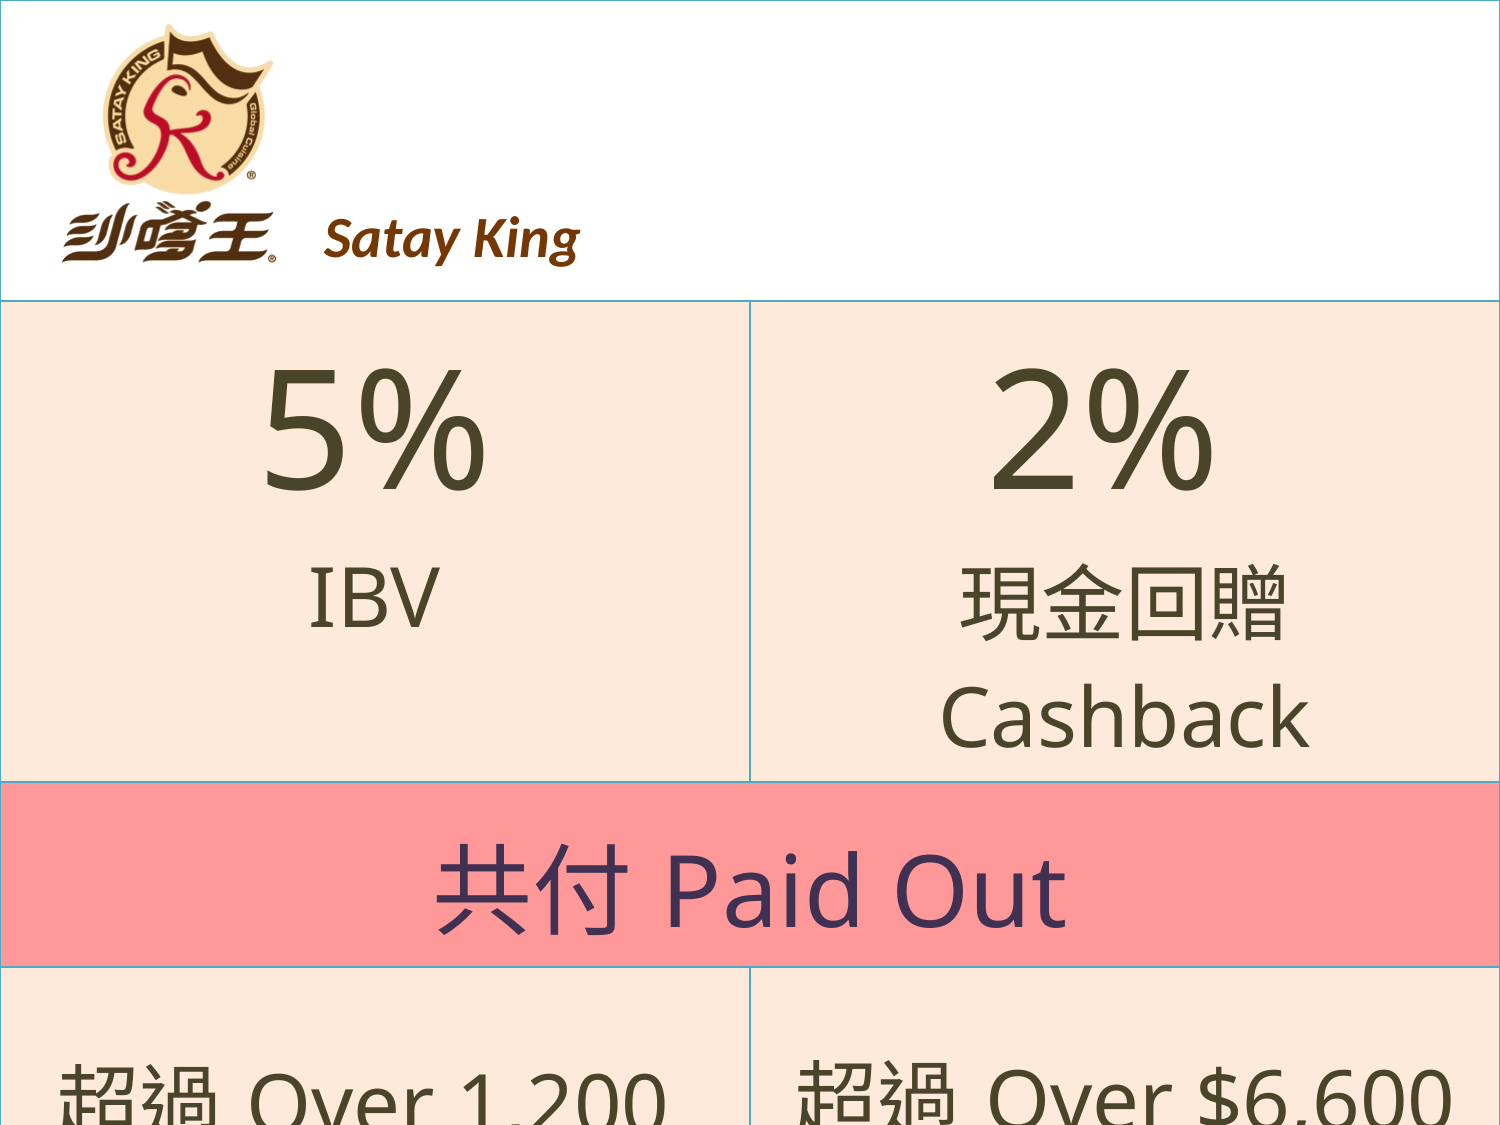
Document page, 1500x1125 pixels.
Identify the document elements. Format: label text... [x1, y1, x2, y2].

text_box Satay King [310, 191, 1061, 277]
table_header [1, 1, 1499, 300]
table_cell 共付Paid Out [1, 783, 1499, 966]
table_cell 超過Over 1,200 IBV [1, 968, 749, 1125]
table_cell 超過Over $6,600 現金回贈 in Cashback [751, 968, 1499, 1125]
picture [62, 24, 276, 263]
table_cell 2% 現金回贈 Cashback [751, 302, 1499, 781]
table_cell 5% IBV [1, 302, 749, 781]
